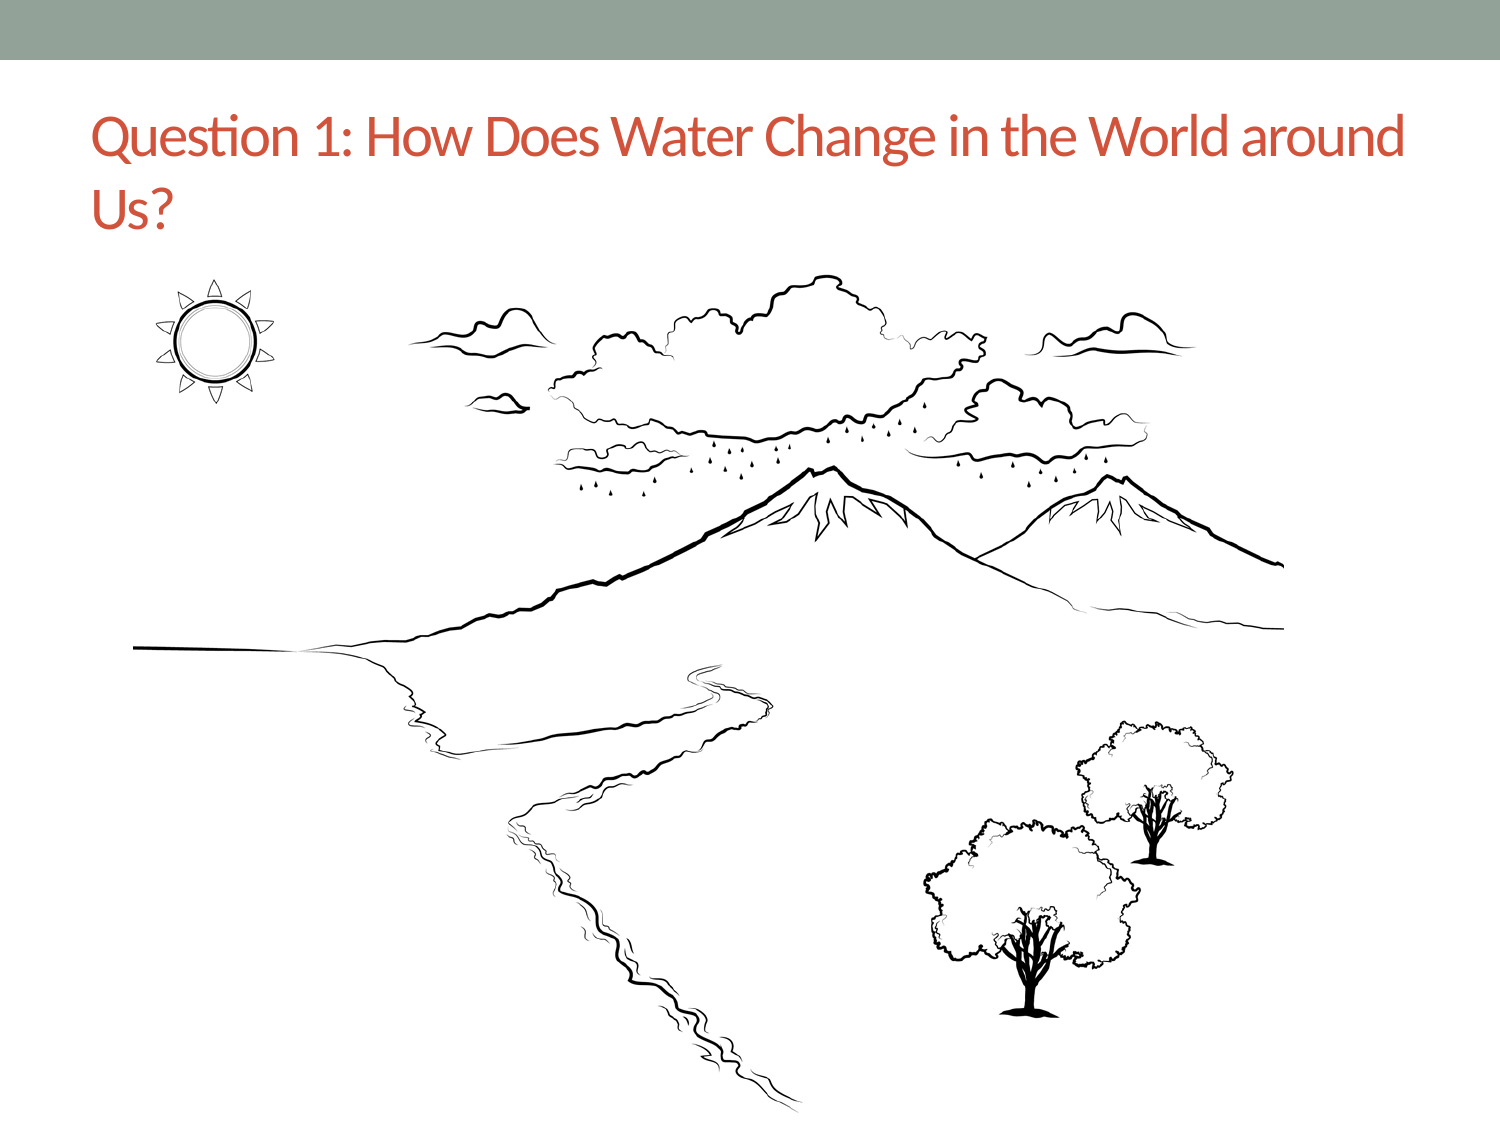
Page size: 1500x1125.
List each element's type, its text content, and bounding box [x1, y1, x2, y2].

title Question 1: How Does Water Change in the World around Us? [75, 87, 1425, 250]
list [133, 262, 1284, 1125]
